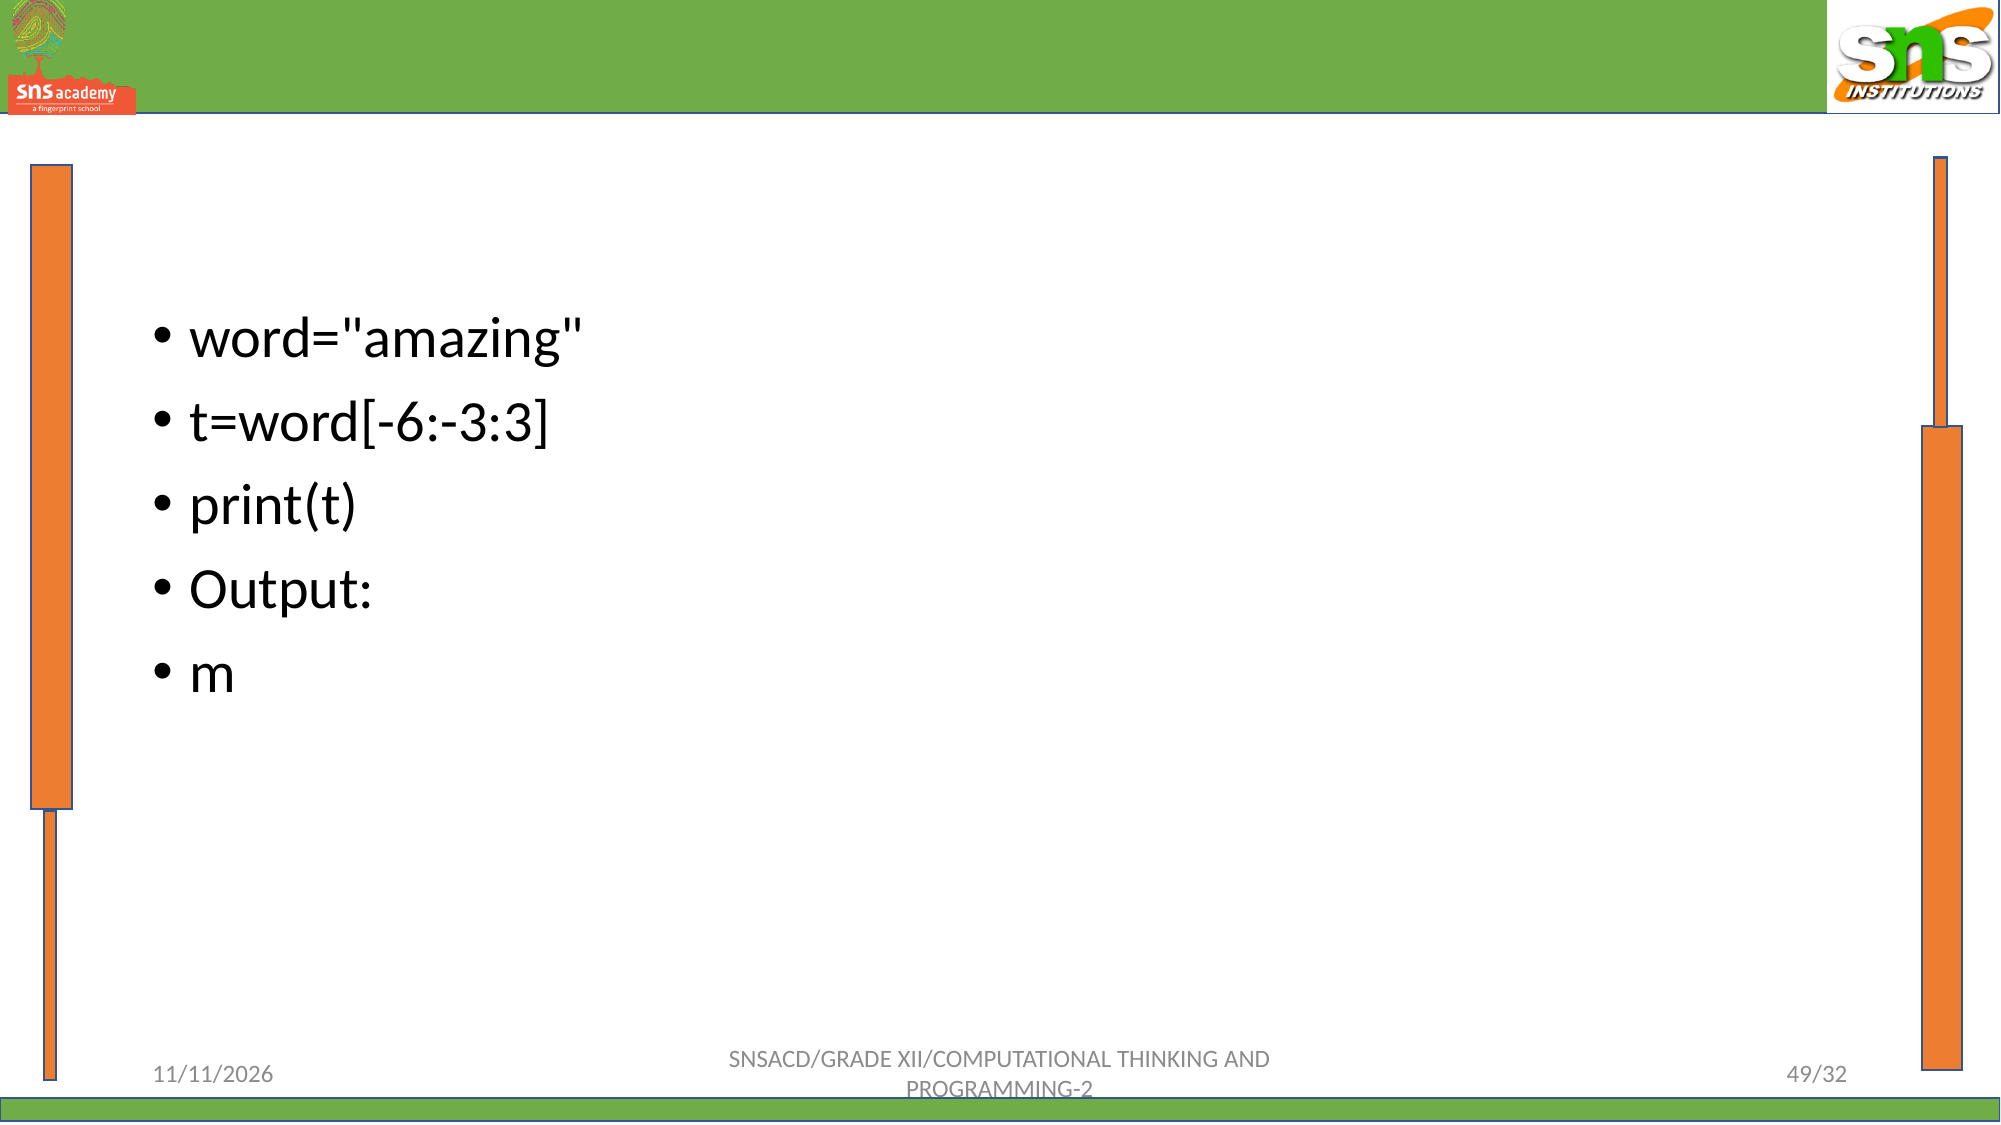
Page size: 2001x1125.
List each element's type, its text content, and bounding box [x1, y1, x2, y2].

footer SNSACD/GRADE XII/COMPUTATIONAL THINKING AND PROGRAMMING-2 [662, 1042, 1338, 1103]
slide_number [137, 1042, 588, 1103]
picture [1827, 0, 1998, 113]
picture [8, 0, 136, 115]
slide_number 49/32 [1412, 1042, 1863, 1103]
list word="amazing" t=word[-6:-3:3] print(t) Output: m [137, 299, 1863, 1014]
